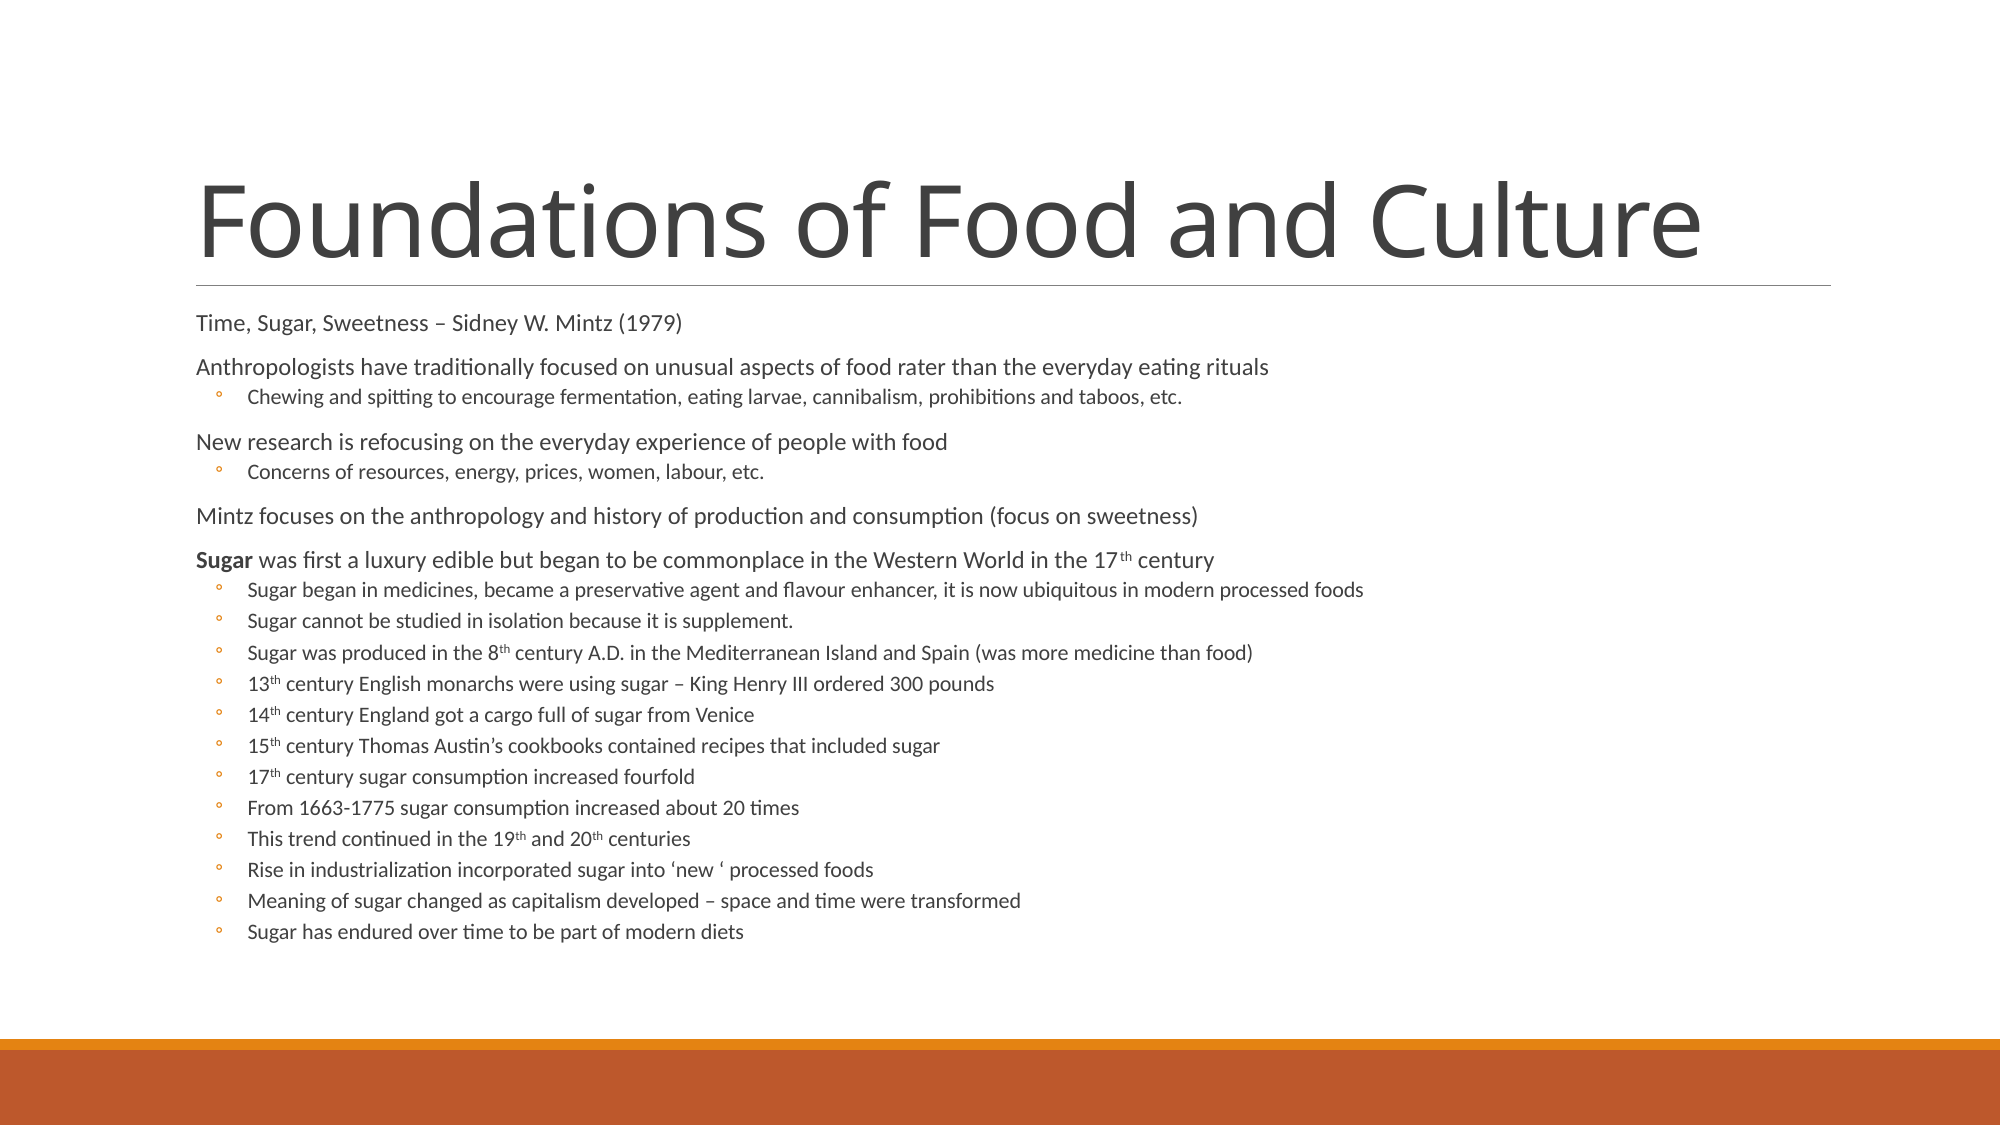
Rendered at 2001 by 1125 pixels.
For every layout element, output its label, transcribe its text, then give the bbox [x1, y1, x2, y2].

list Time, Sugar, Sweetness – Sidney W. Mintz (1979) Anthropologists have traditionally focused on unusual aspects of food rater than the everyday eating rituals Chewing and spitting to encourage fermentation, eating larvae, cannibalism, prohibitions and taboos, etc. New research is refocusing on the everyday experience of people with food Concerns of resources, energy, prices, women, labour, etc. Mintz focuses on the anthropology and history of production and consumption (focus on sweetness) Sugar was first a luxury edible but began to be commonplace in the Western World in the 17th century Sugar began in medicines, became a preservative agent and flavour enhancer, it is now ubiquitous in modern processed foods Sugar cannot be studied in isolation because it is supplement. Sugar was produced in the 8th century A.D. in the Mediterranean Island and Spain (was more medicine than food) 13th century English monarchs were using sugar – King Henry III ordered 300 pounds 14th century England got a cargo full of sugar from Venice 15th century Thomas Austin’s cookbooks contained recipes that included sugar 17th century sugar consumption increased fourfold From 1663-1775 sugar consumption increased about 20 times This trend continued in the 19th and 20th centuries Rise in industrialization incorporated sugar into ‘new ‘ processed foods Meaning of sugar changed as capitalism developed – space and time were transformed Sugar has endured over time to be part of modern diets [180, 302, 1830, 963]
title Foundations of Food and Culture [180, 47, 1830, 285]
